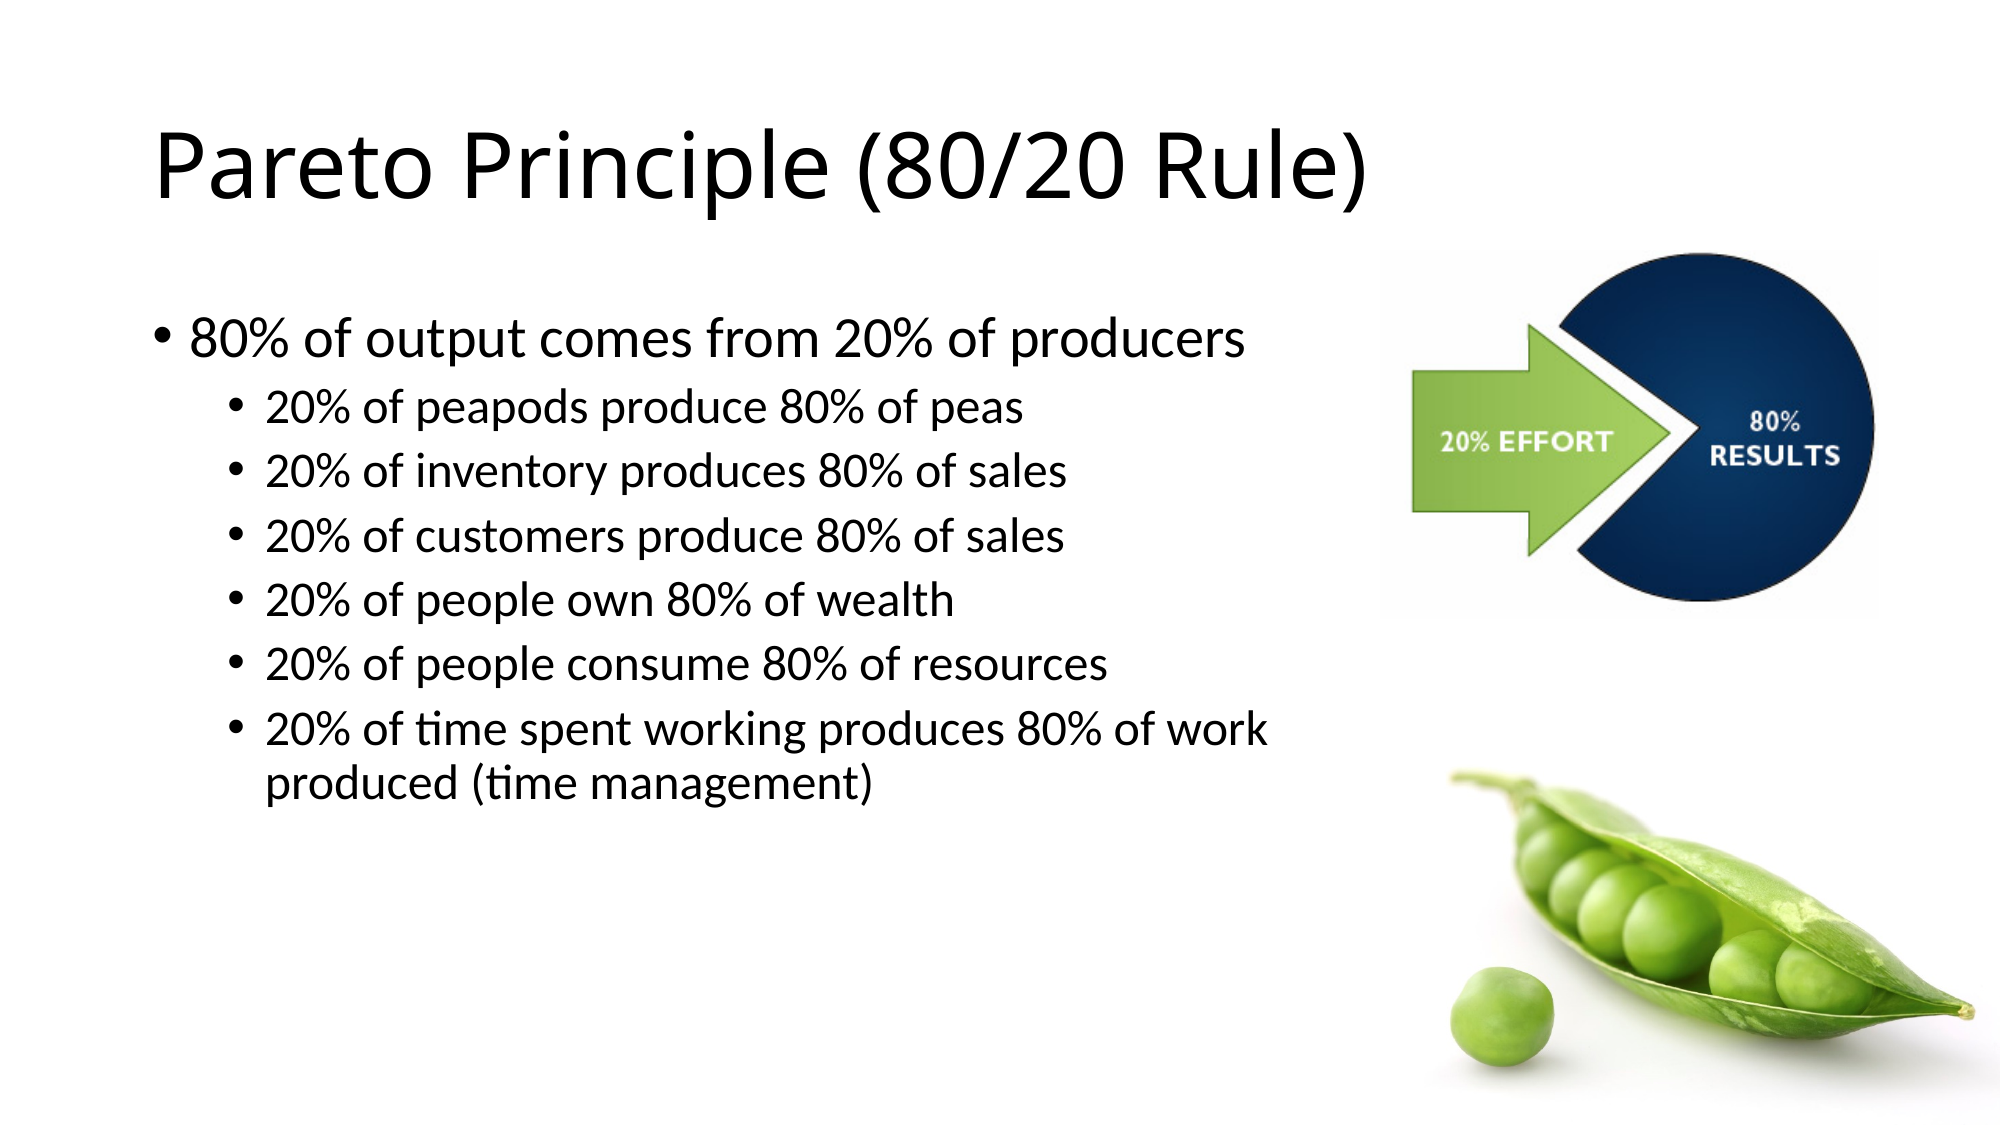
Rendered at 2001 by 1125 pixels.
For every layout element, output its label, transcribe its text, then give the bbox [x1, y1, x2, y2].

picture [1380, 250, 1879, 619]
list 80% of output comes from 20% of producers 20% of peapods produce 80% of peas 20% of inventory produces 80% of sales 20% of customers produce 80% of sales 20% of people own 80% of wealth 20% of people consume 80% of resources 20% of time spent working produces 80% of work produced (time management) [137, 299, 1341, 984]
title Pareto Principle (80/20 Rule) [137, 59, 1863, 278]
picture [1380, 712, 2000, 1125]
